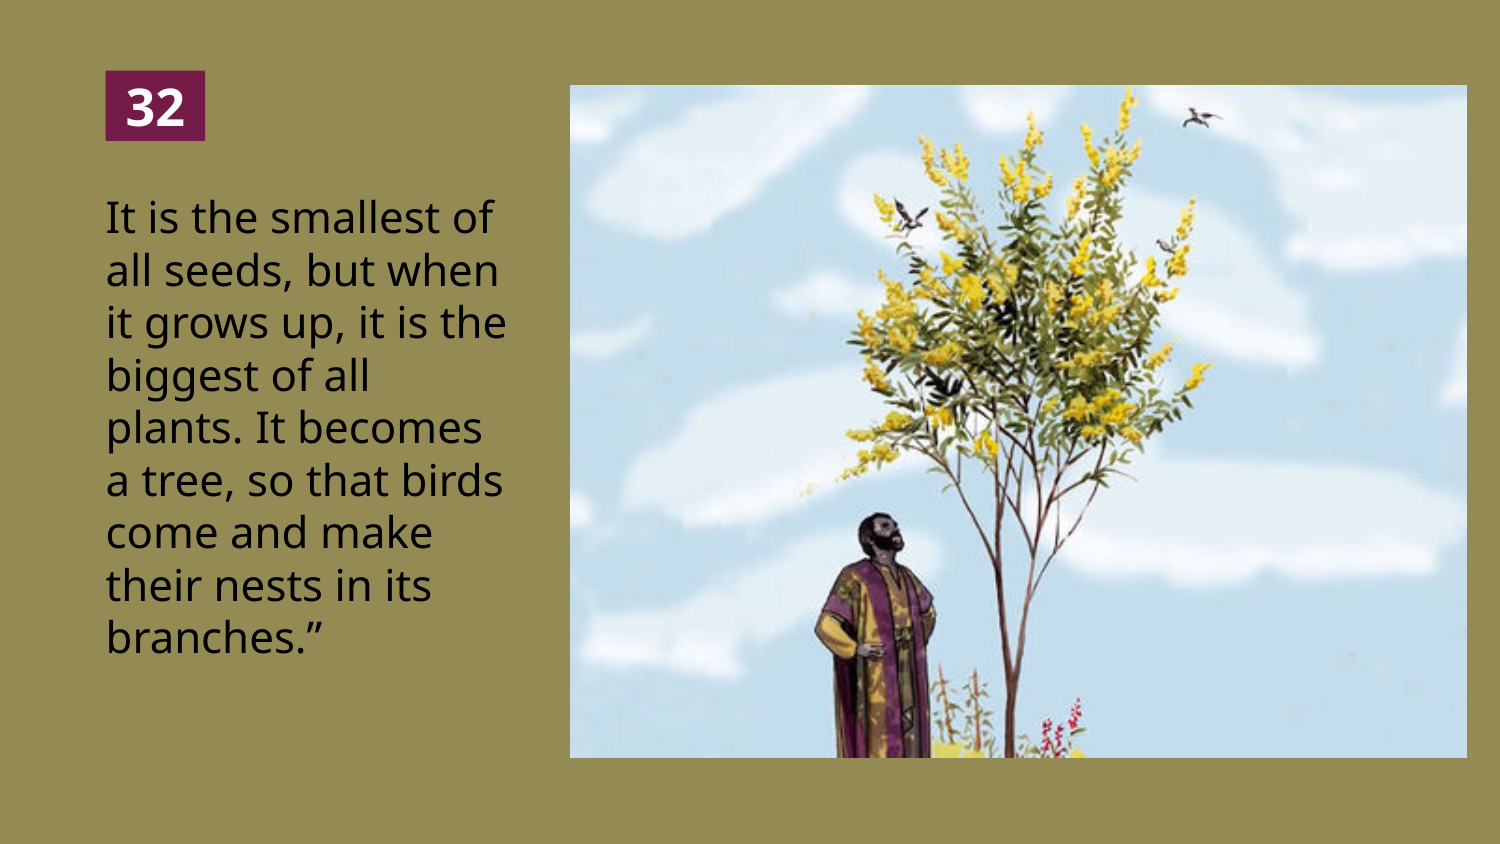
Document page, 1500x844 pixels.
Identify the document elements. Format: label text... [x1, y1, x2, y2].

text_box 32 [105, 70, 206, 141]
text_box It is the smallest of all seeds, but when it grows up, it is the biggest of all plants. It becomes a tree, so that birds come and make their nests in its branches.” [105, 190, 516, 663]
picture [570, 85, 1467, 758]
